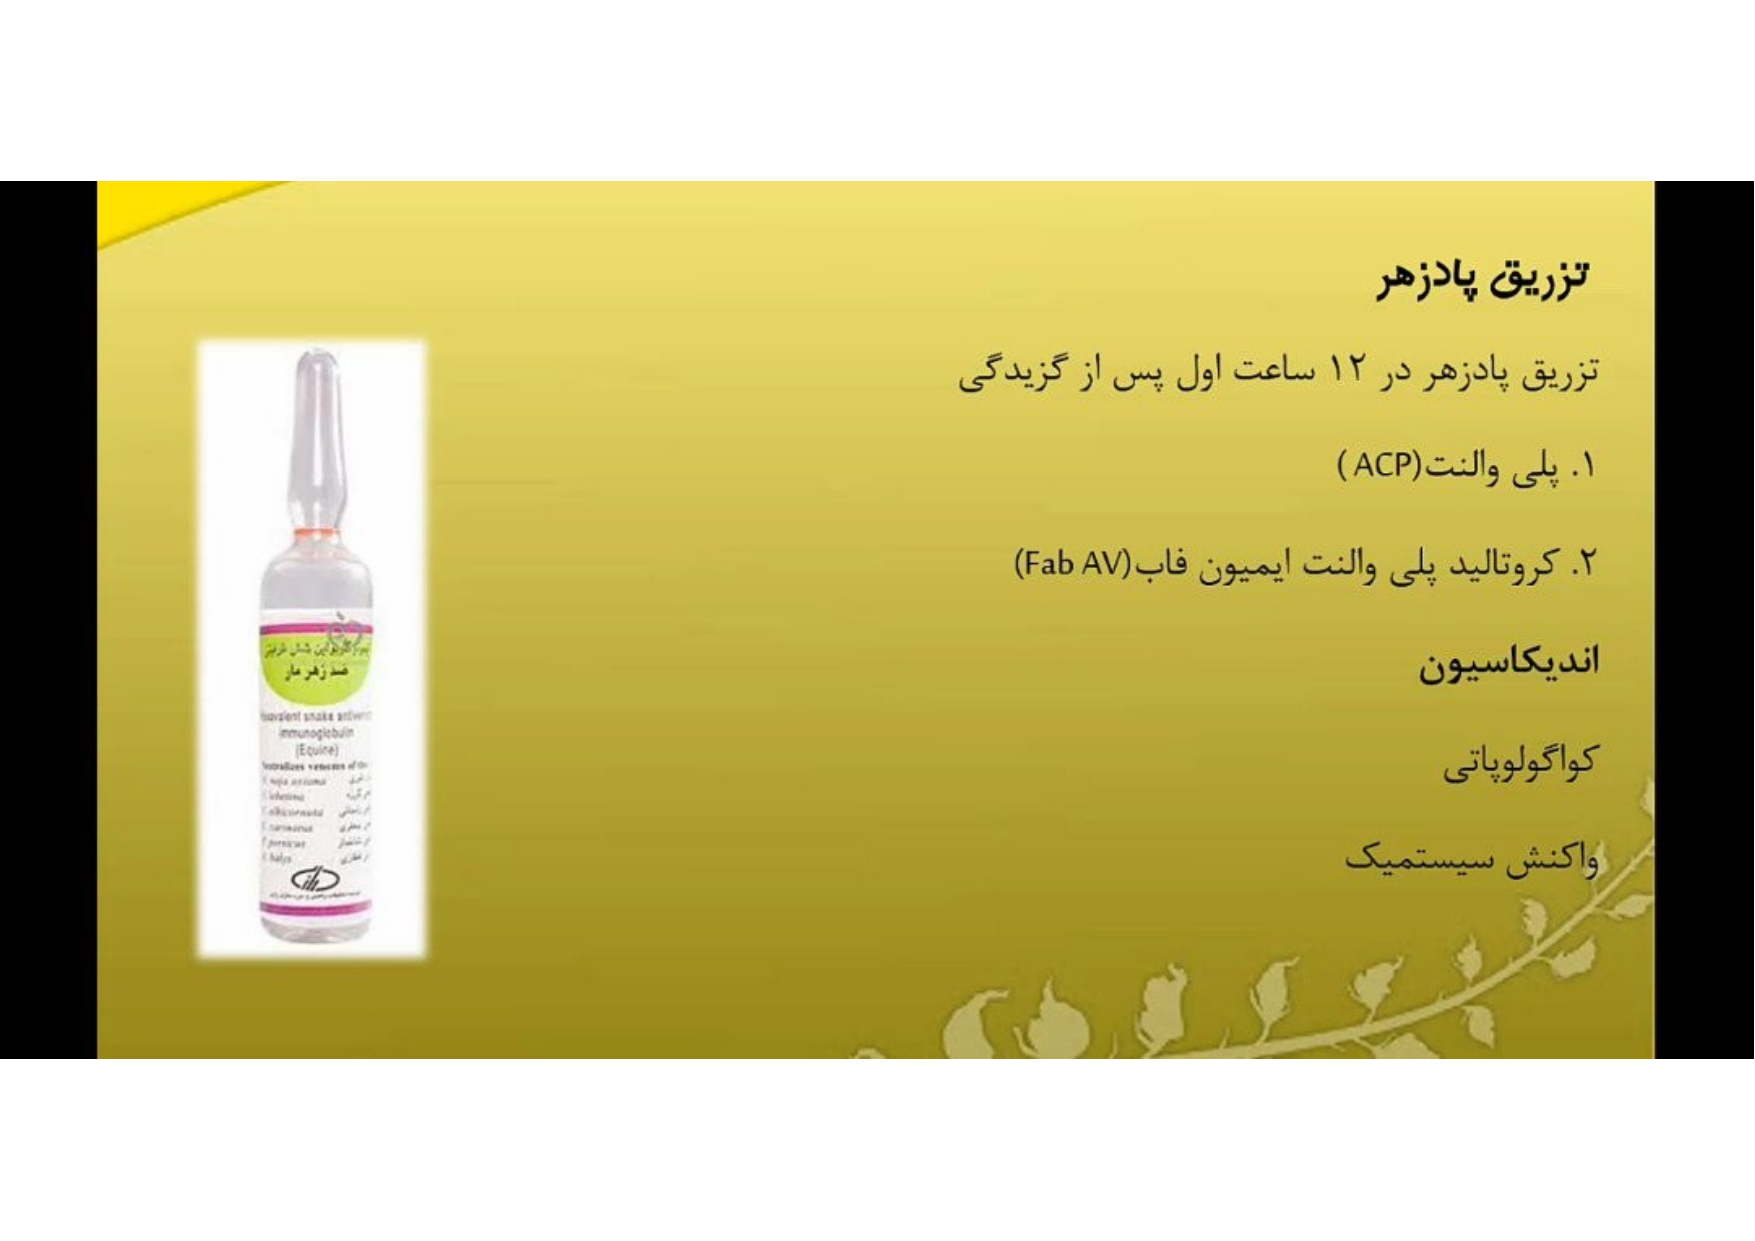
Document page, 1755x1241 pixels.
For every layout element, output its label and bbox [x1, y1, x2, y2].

picture [0, 181, 1755, 1059]
